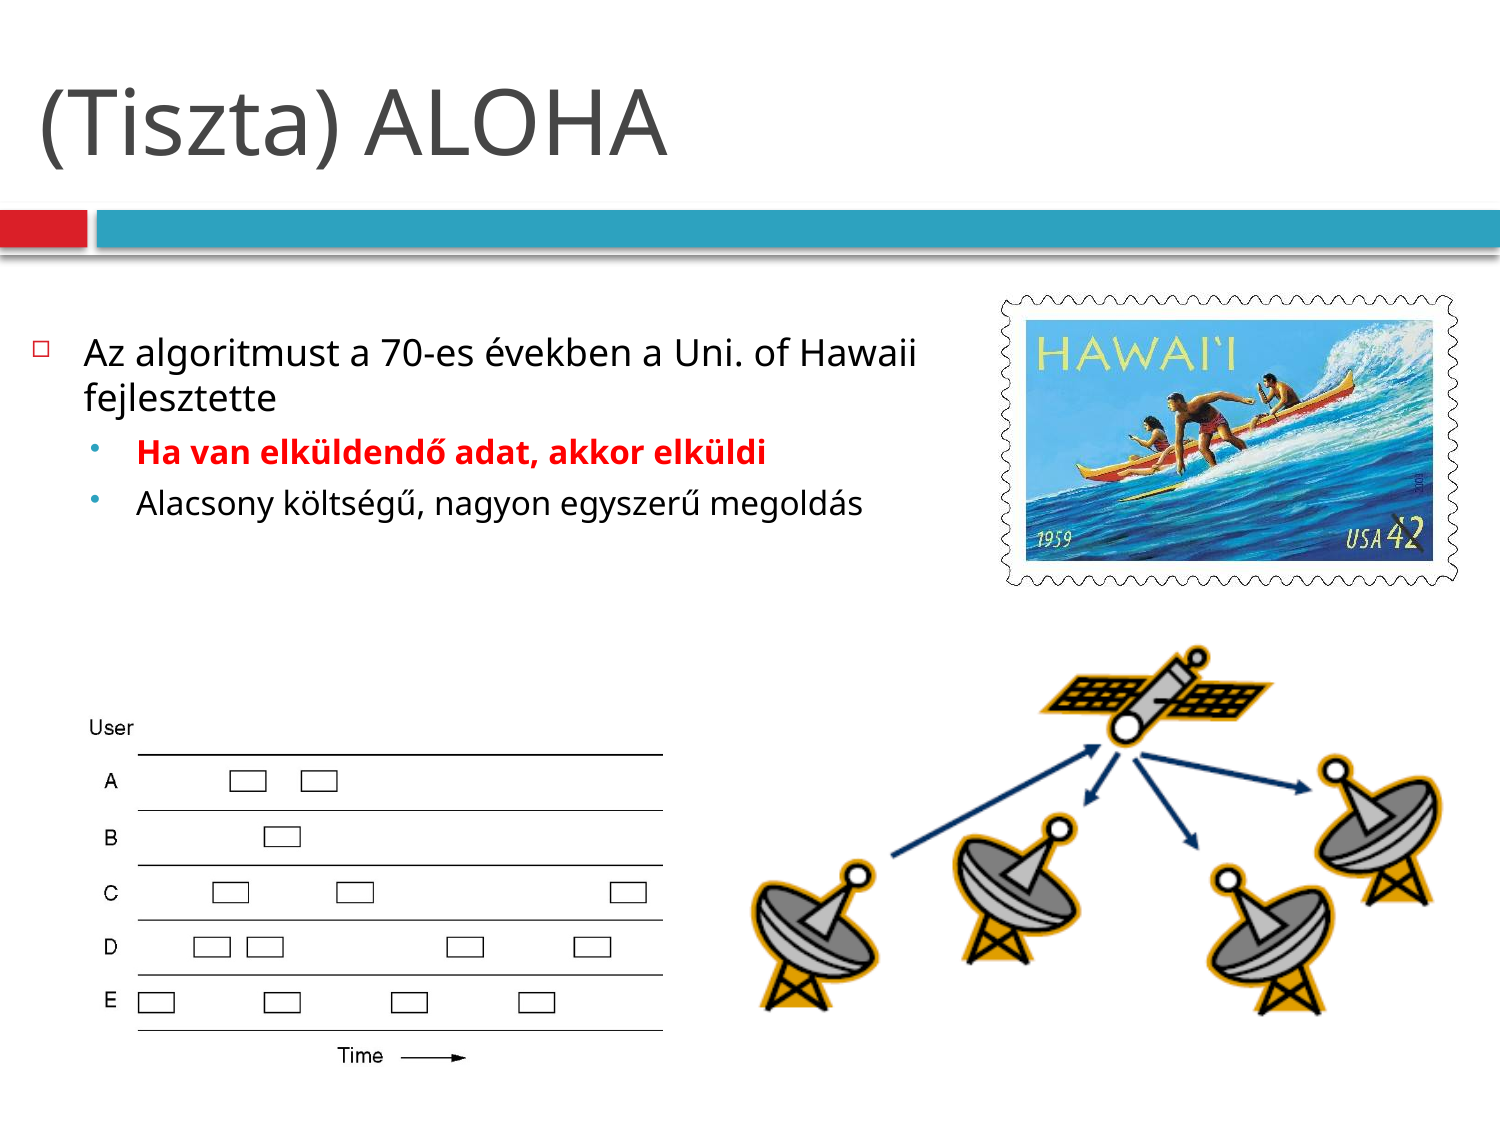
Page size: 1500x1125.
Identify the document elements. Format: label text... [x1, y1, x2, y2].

picture [734, 621, 1495, 1037]
picture [997, 292, 1459, 587]
picture [88, 715, 663, 1067]
title (Tiszta) ALOHA [24, 37, 1475, 200]
list Az algoritmust a 70-es években a Uni. of Hawaii fejlesztette Ha van elküldendő adat, akkor elküldi Alacsony költségű, nagyon egyszerű megoldás [16, 262, 999, 681]
